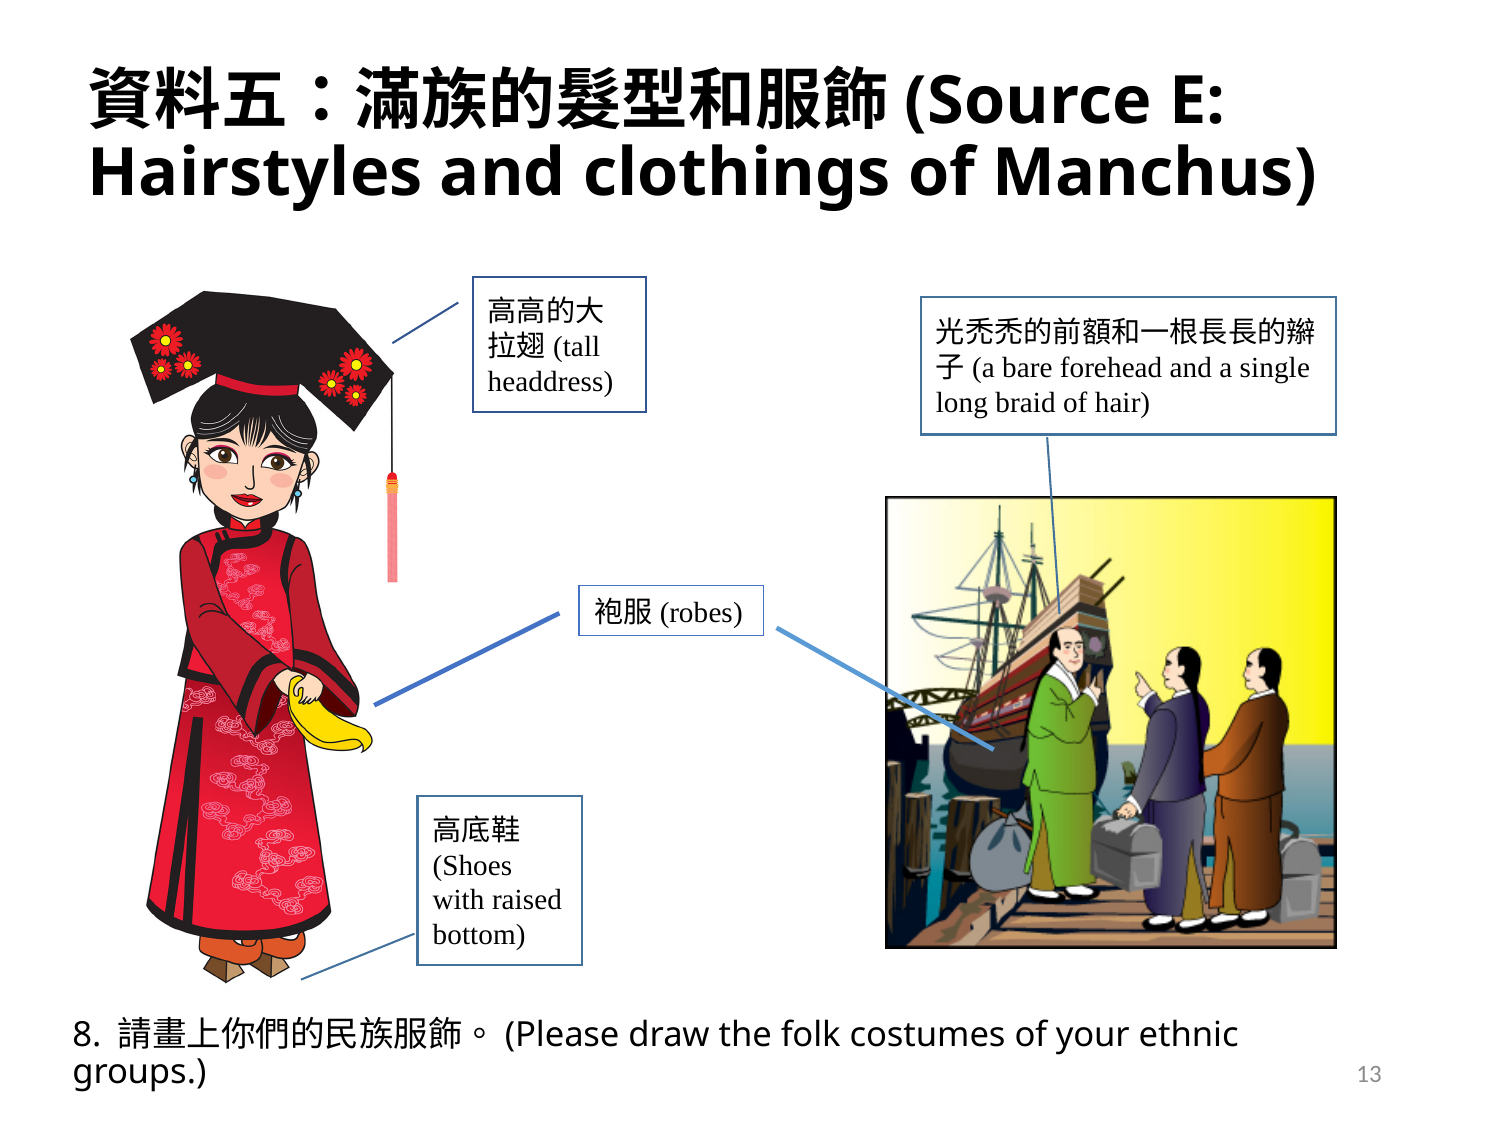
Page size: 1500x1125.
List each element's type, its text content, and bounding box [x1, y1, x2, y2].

text_box 8. 請畫上你們的民族服飾。(Please draw the folk costumes of your ethnic groups.) [57, 1008, 1351, 1099]
title 資料五：滿族的髮型和服飾(Source E: Hairstyles and clothings of Manchus) [72, 28, 1464, 247]
text_box 高高的大拉翅(tall headdress) [412, 301, 459, 333]
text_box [374, 613, 560, 706]
slide_number 13 [1059, 1042, 1397, 1103]
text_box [776, 627, 994, 750]
picture [885, 496, 1337, 949]
text_box 袍服(robes) [579, 585, 764, 636]
text_box 高底鞋(Shoes with raised bottom) [417, 796, 582, 966]
text_box 高高的大拉翅(tall headdress) [472, 276, 647, 413]
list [109, 277, 412, 992]
text_box 光禿禿的前額和一根長長的辮子(a bare forehead and a single long braid of hair) [920, 297, 1337, 435]
